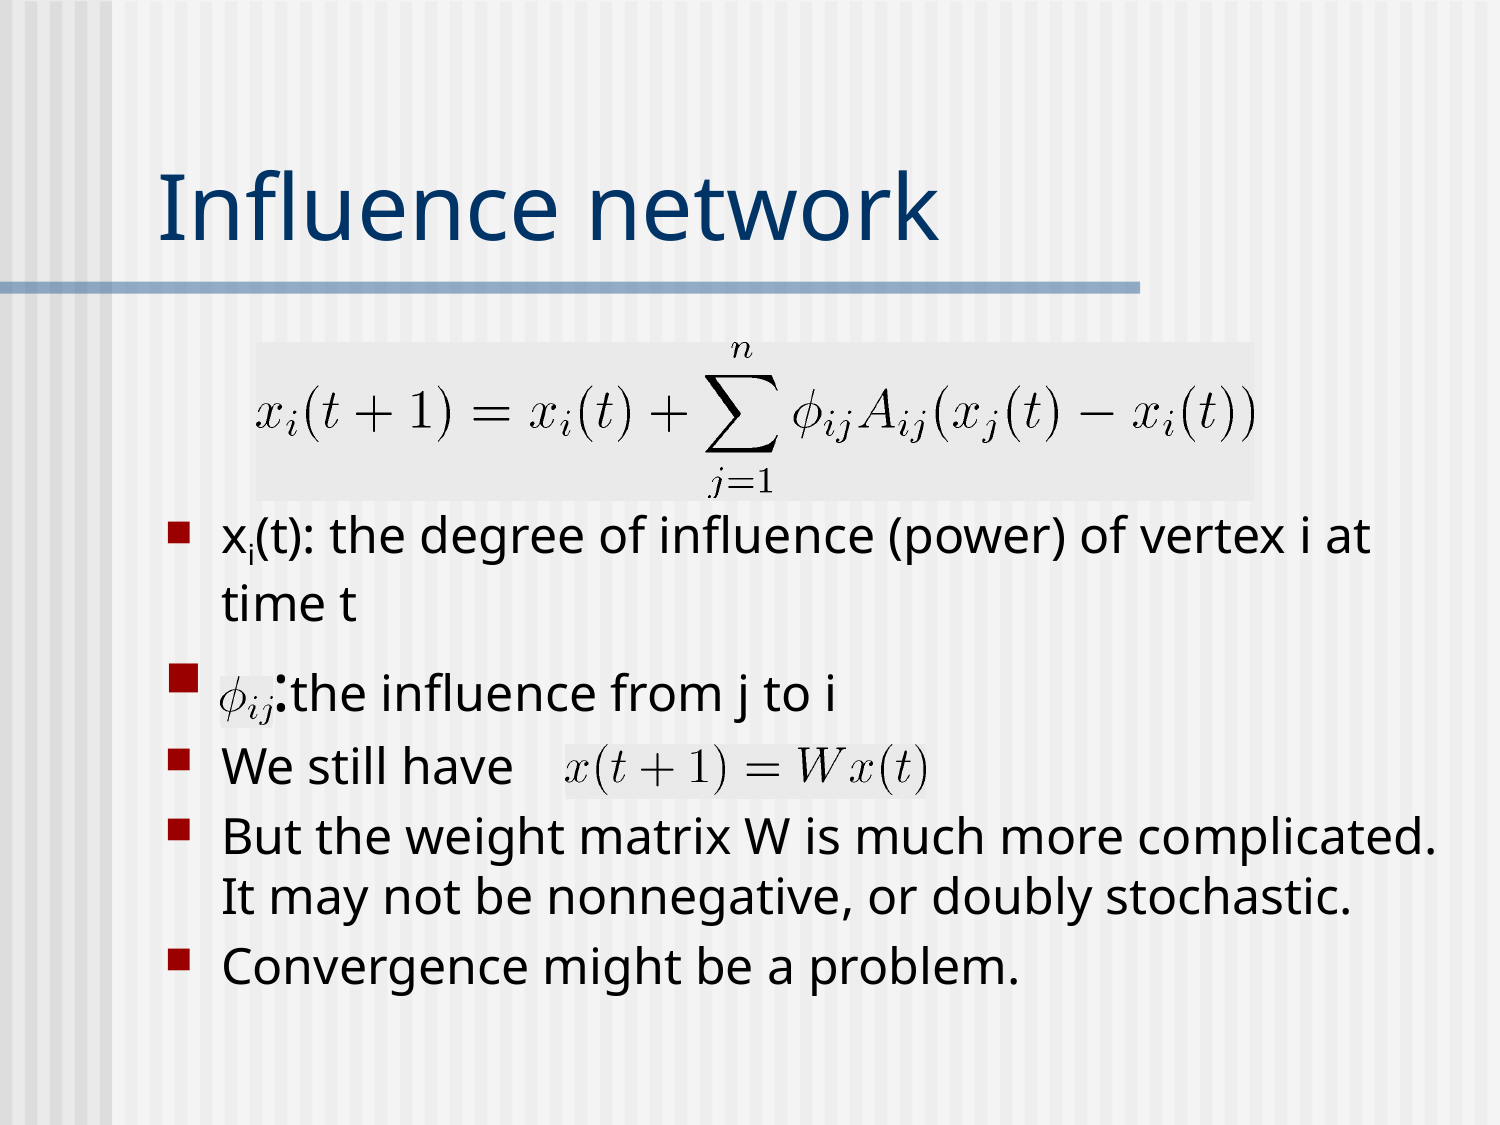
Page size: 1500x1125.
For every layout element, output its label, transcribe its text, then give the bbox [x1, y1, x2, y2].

list xi(t): the degree of influence (power) of vertex i at time t :the influence from j to i We still have But the weight matrix W is much more complicated. It may not be nonnegative, or doubly stochastic. Convergence might be a problem. [149, 312, 1481, 1001]
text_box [253, 337, 1256, 502]
title Influence network [142, 139, 1483, 267]
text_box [563, 740, 928, 799]
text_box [218, 672, 275, 729]
